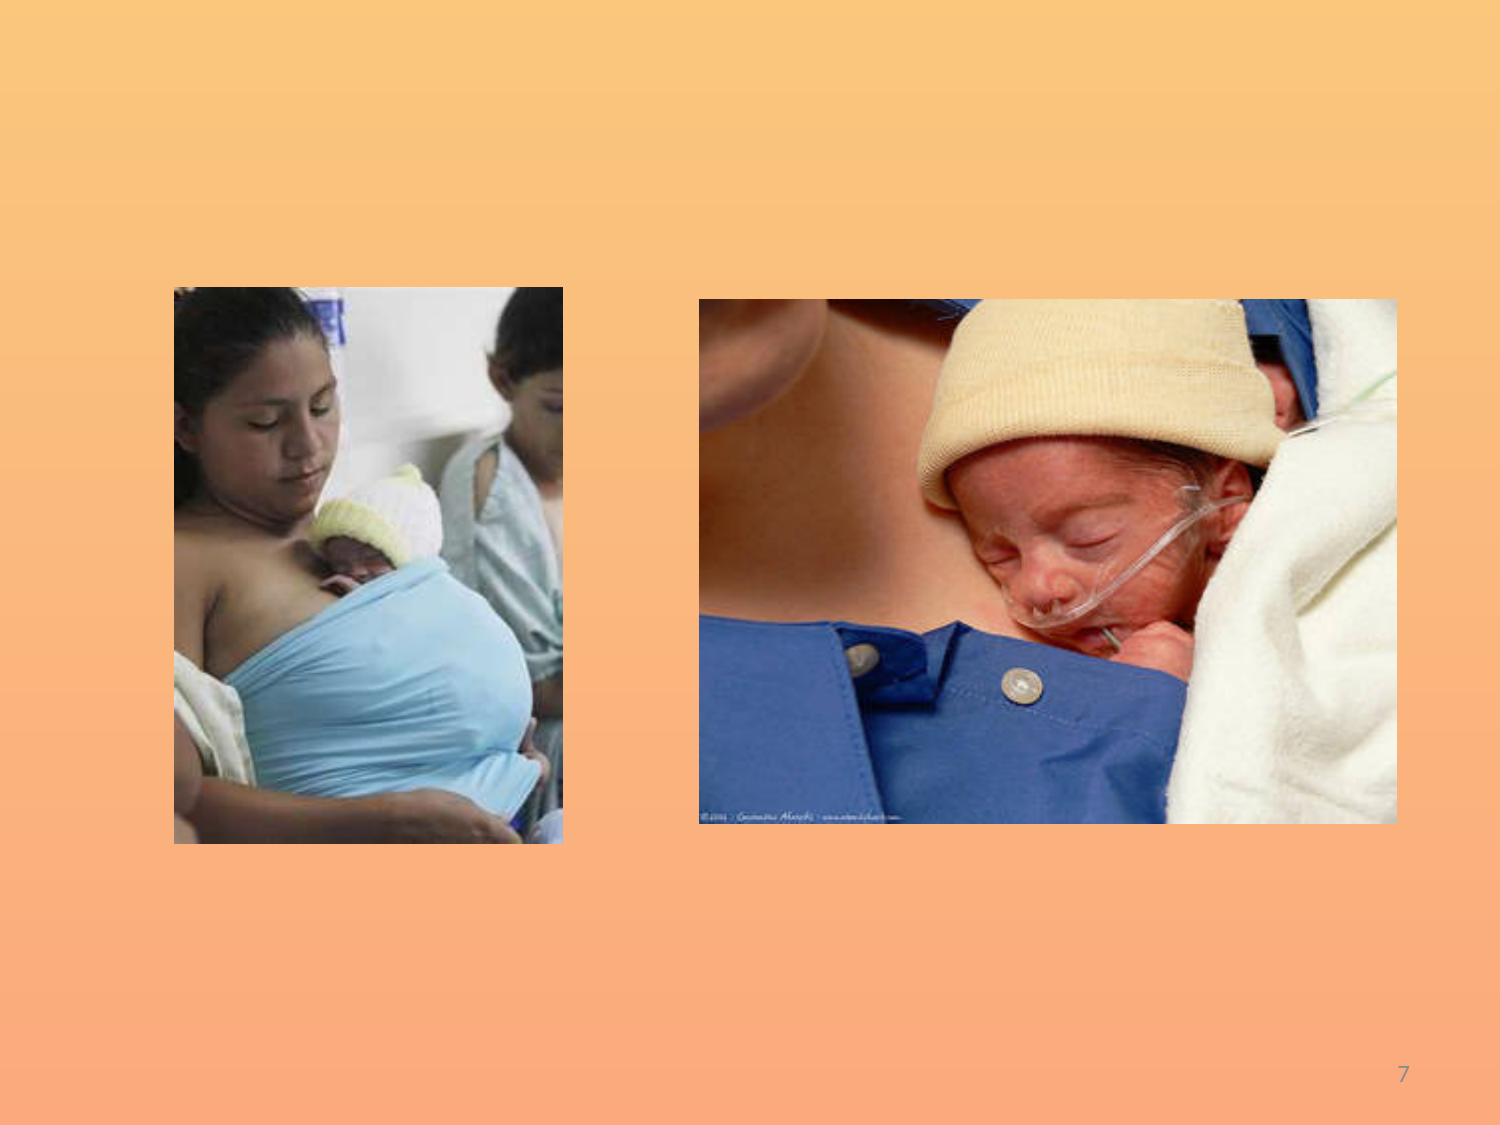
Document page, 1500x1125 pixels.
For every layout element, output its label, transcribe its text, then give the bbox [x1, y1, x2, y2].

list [174, 287, 563, 844]
slide_number 7 [1074, 1042, 1425, 1103]
picture [699, 299, 1397, 824]
